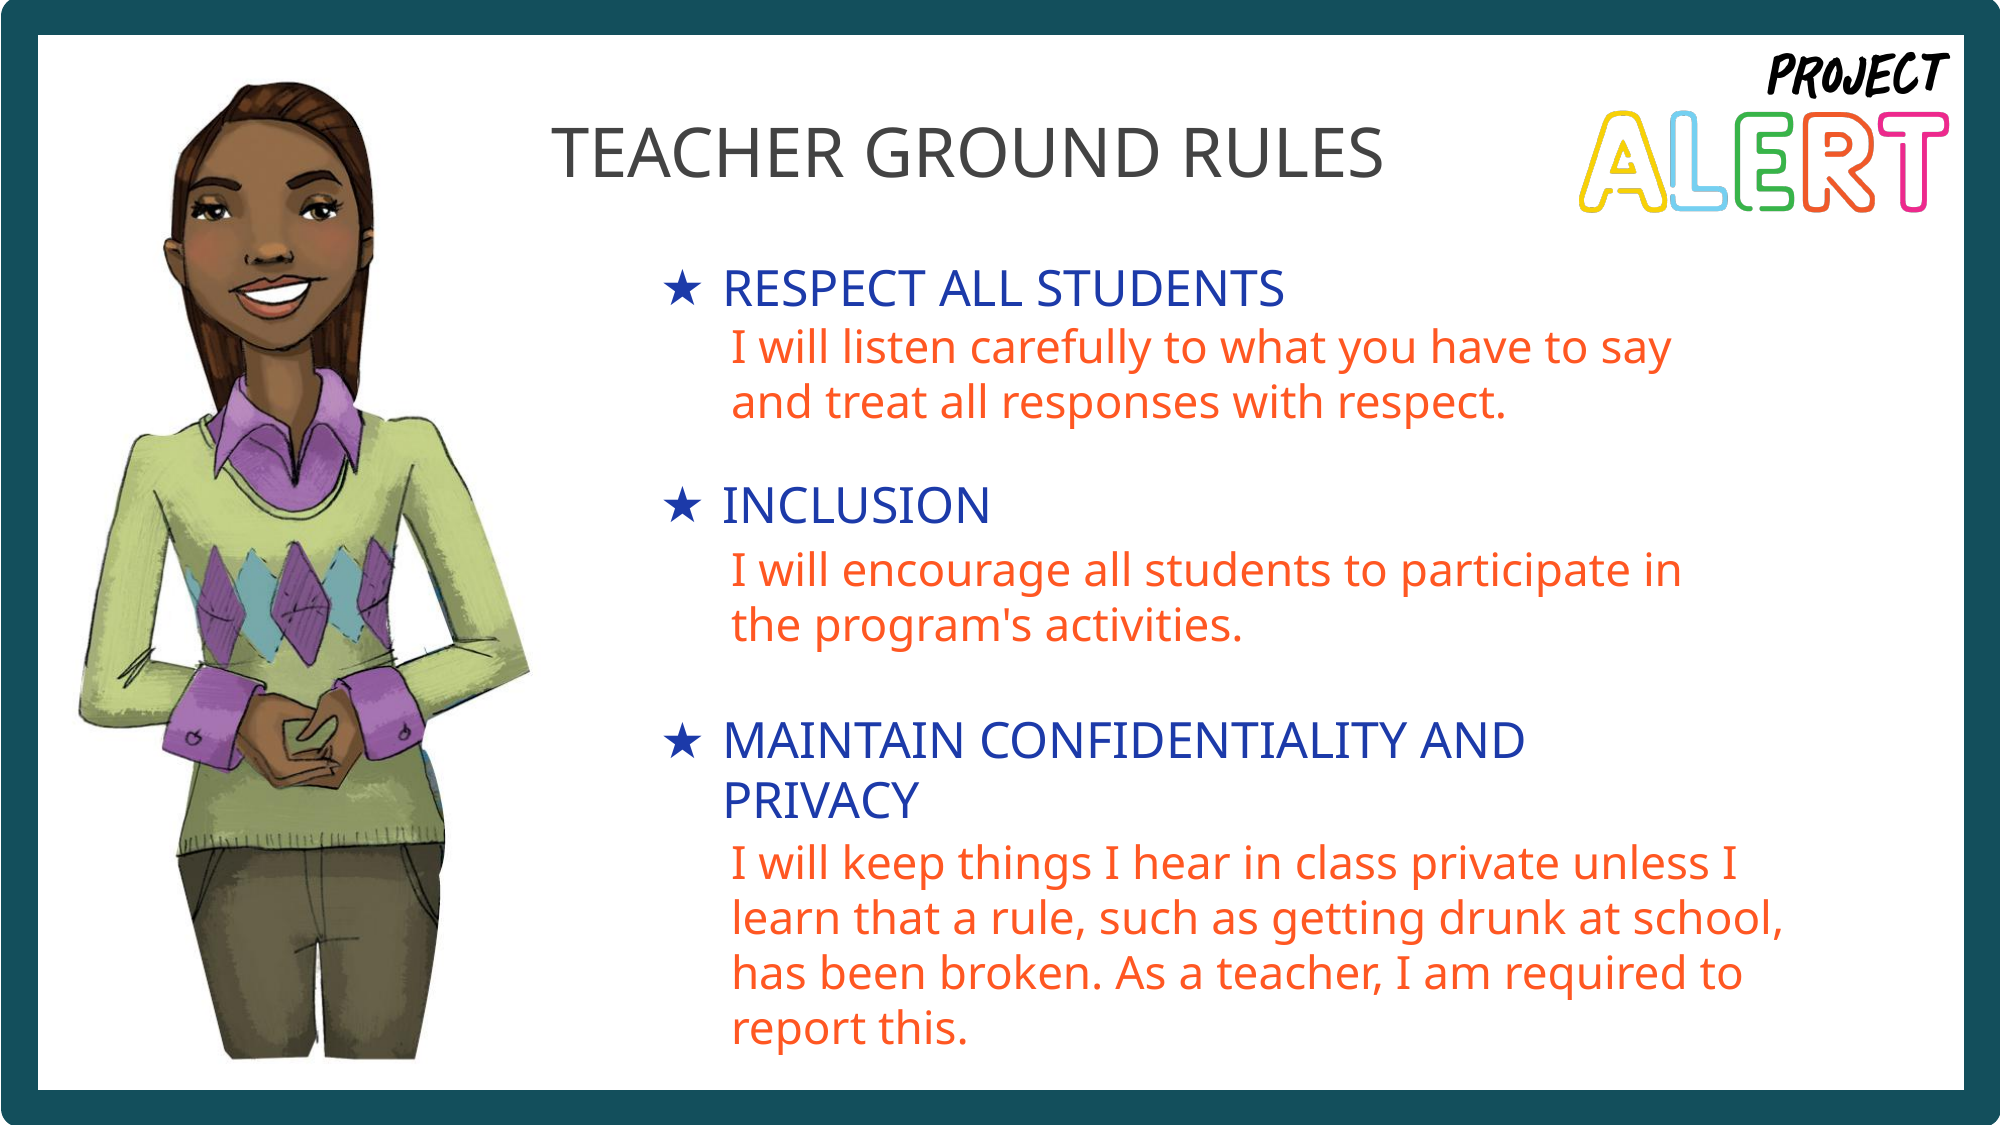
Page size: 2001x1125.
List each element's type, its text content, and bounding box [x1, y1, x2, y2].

text_box RESPECT ALL STUDENTS [632, 241, 1363, 346]
text_box I will encourage all students to participate in the program's activities. [716, 526, 1777, 669]
picture [1571, 37, 1957, 228]
text_box TEACHER GROUND RULES [554, 81, 1566, 186]
text_box I will keep things I hear in class private unless I learn that a rule, such as getting drunk at school, has been broken. As a teacher, I am required to report this. [716, 818, 1835, 1026]
text_box I will listen carefully to what you have to say and treat all responses with respect. [716, 302, 1777, 446]
picture [67, 73, 550, 1072]
text_box INCLUSION [632, 458, 1537, 563]
text_box MAINTAIN CONFIDENTIALITY AND PRIVACY [632, 693, 1693, 799]
text_box [19, 16, 1983, 1109]
